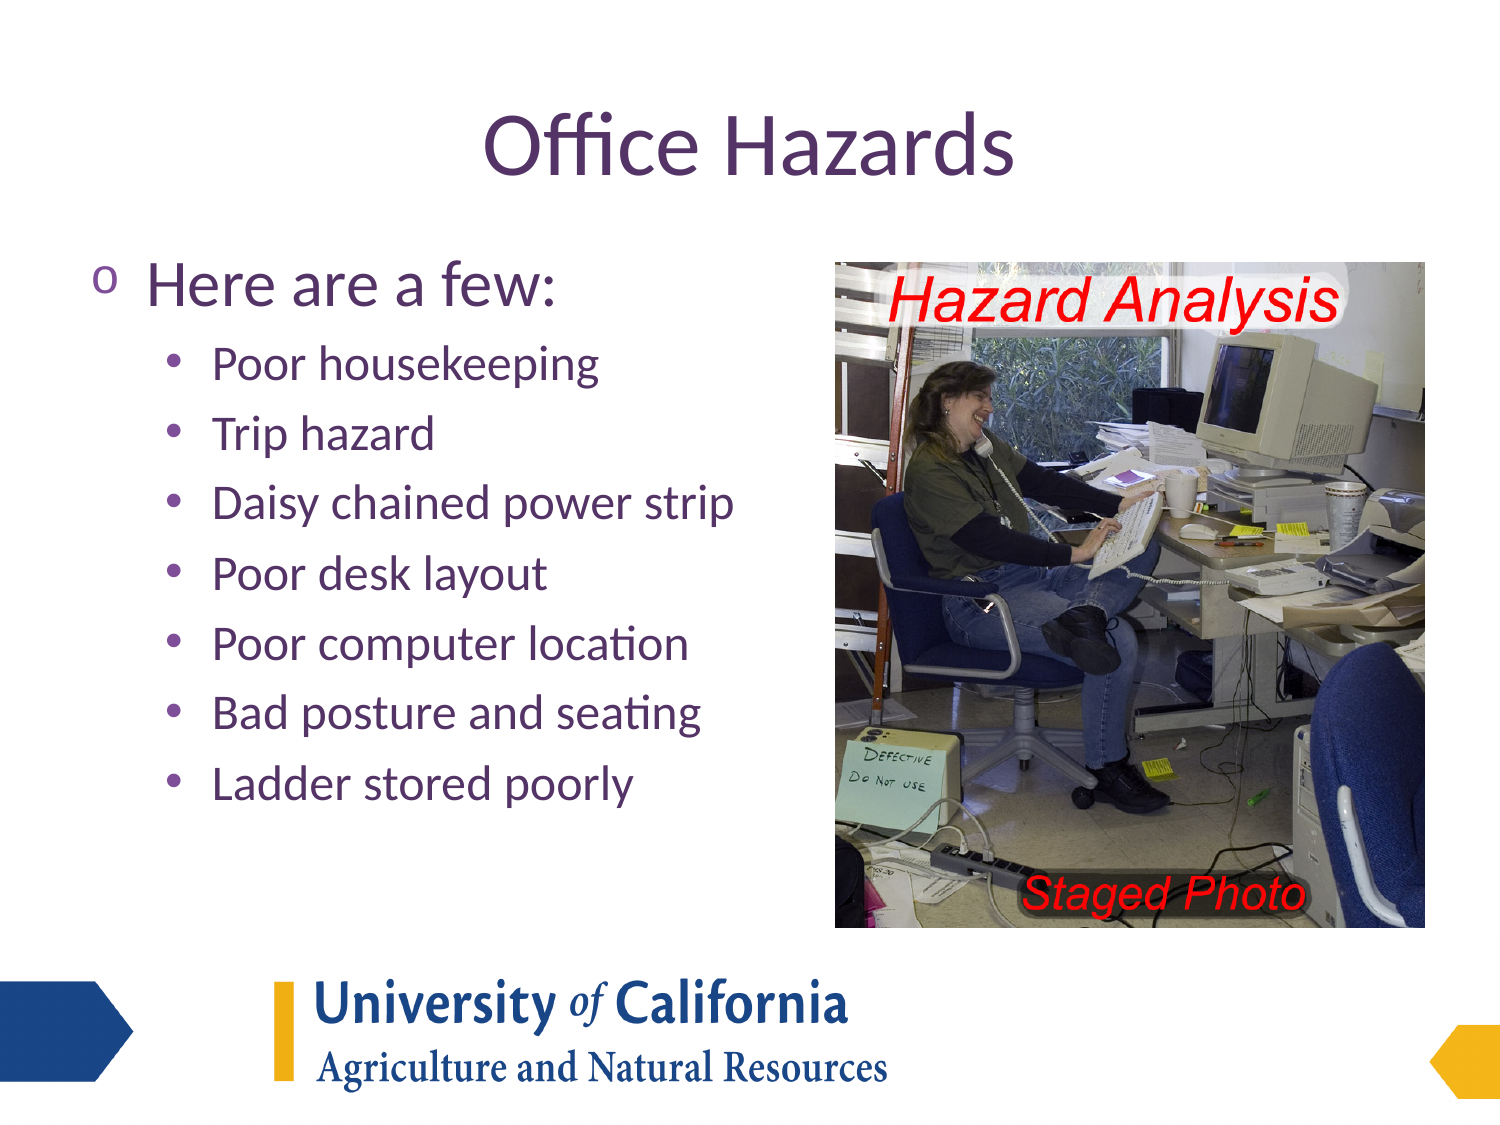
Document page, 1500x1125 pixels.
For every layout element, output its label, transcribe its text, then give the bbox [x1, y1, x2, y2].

picture [834, 262, 1426, 929]
list Here are a few: Poor housekeeping Trip hazard Daisy chained power strip Poor desk layout Poor computer location Bad posture and seating Ladder stored poorly [75, 232, 1425, 986]
picture [0, 940, 1500, 1123]
title Office Hazards [75, 45, 1425, 232]
